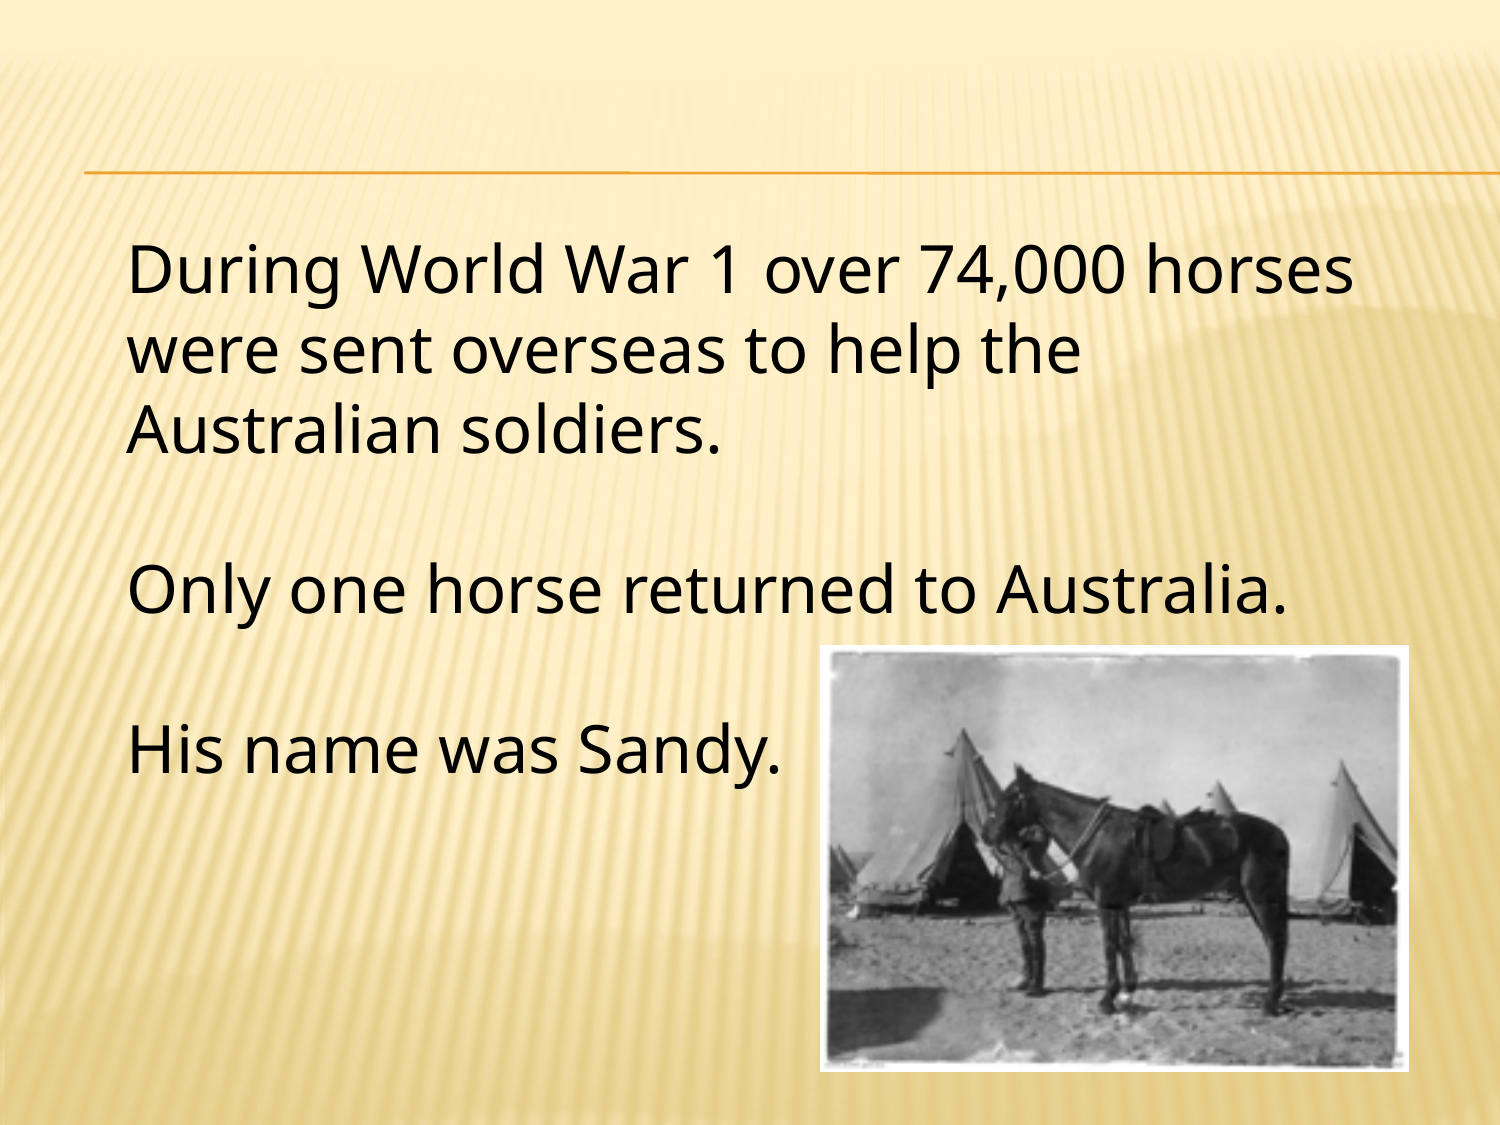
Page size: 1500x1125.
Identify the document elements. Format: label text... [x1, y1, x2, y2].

text_box During World War 1 over 74,000 horses were sent overseas to help the Australian soldiers. Only one horse returned to Australia. His name was Sandy. [112, 219, 1388, 795]
picture [820, 644, 1409, 1072]
